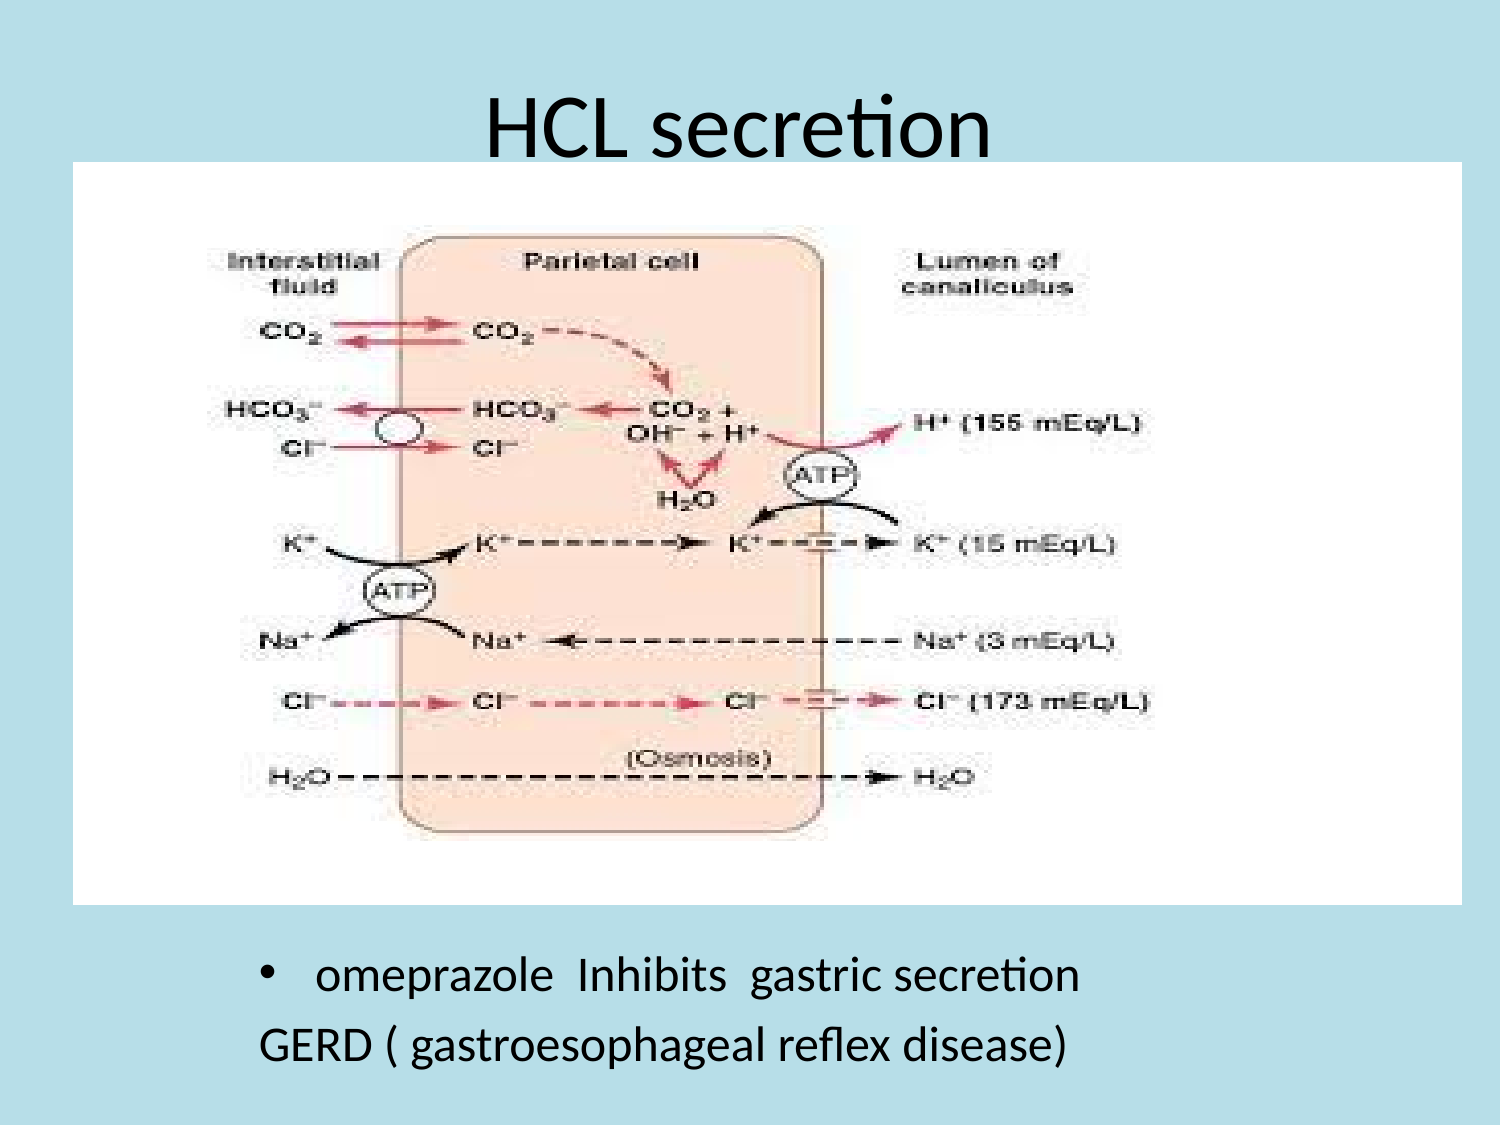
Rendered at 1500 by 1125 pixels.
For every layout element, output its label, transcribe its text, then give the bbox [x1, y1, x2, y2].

list omeprazole Inhibits gastric secretion GERD ( gastroesophageal reflex disease) [243, 933, 1294, 1125]
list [73, 162, 1462, 906]
title HCL secretion [75, 26, 1425, 160]
